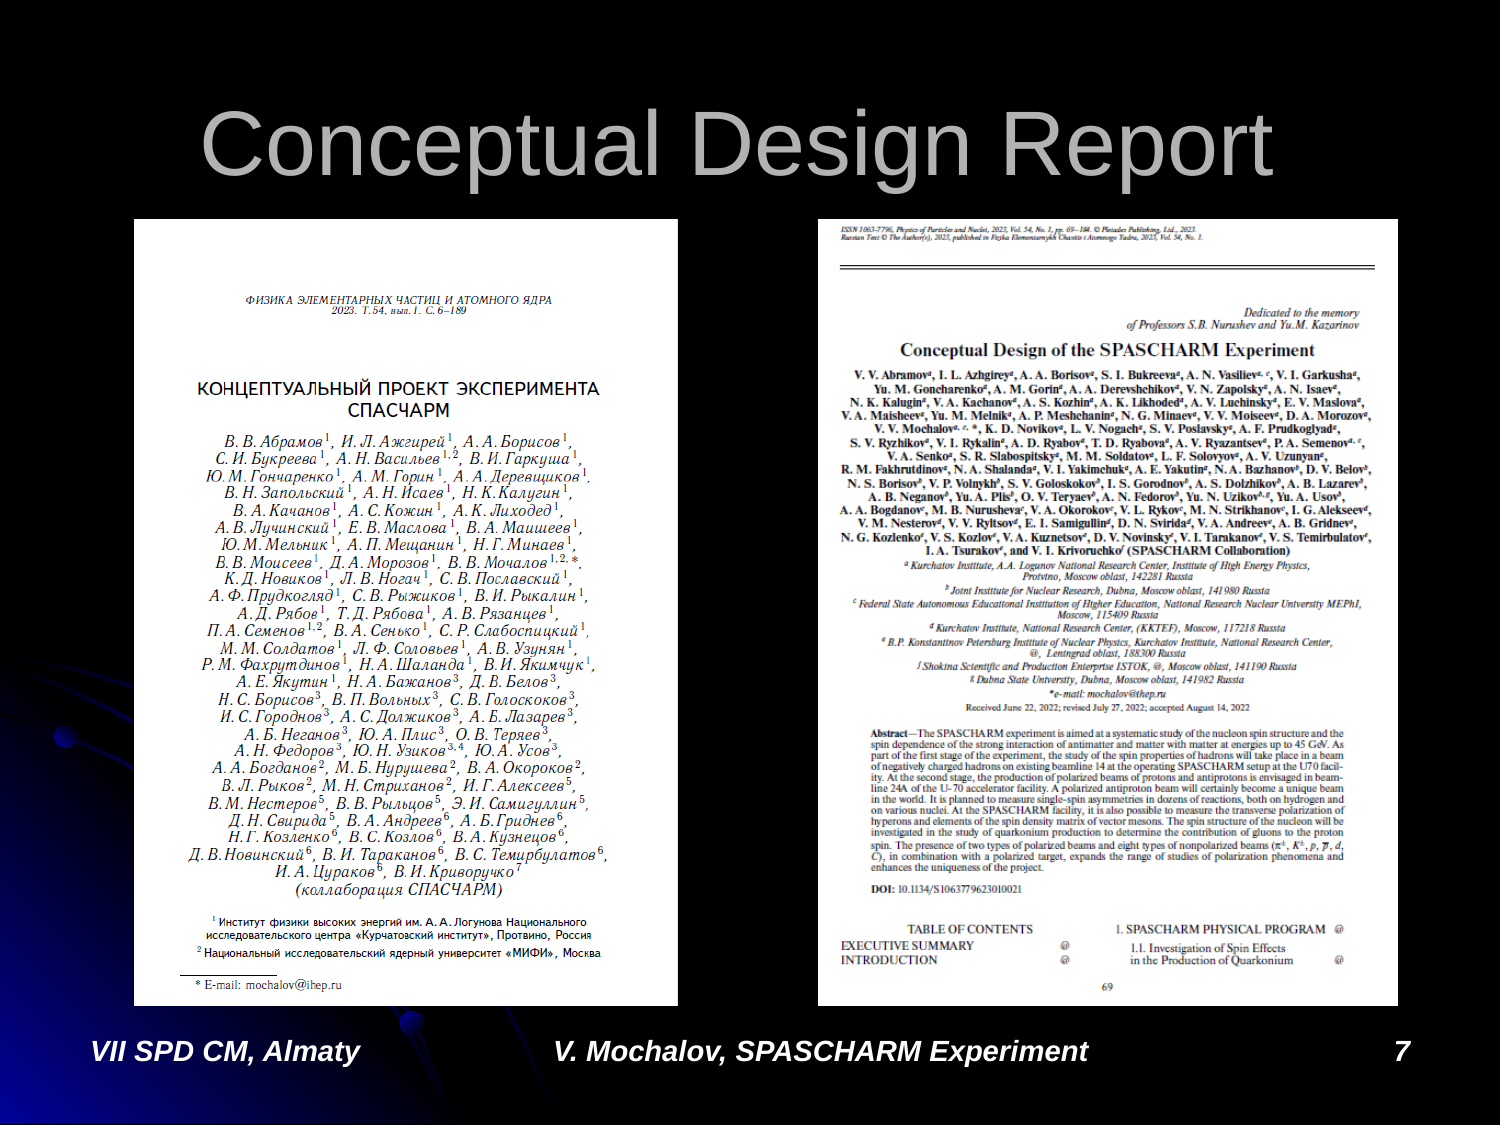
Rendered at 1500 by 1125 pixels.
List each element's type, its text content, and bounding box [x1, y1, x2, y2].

slide_number 7 [1246, 1025, 1425, 1100]
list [817, 219, 1399, 1006]
title Conceptual Design Report [75, 45, 1425, 233]
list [134, 219, 678, 1006]
footer V. Mochalov, SPASCHARM Experiment [442, 1025, 1199, 1100]
slide_number VII SPD CM, Almaty [75, 1025, 425, 1100]
